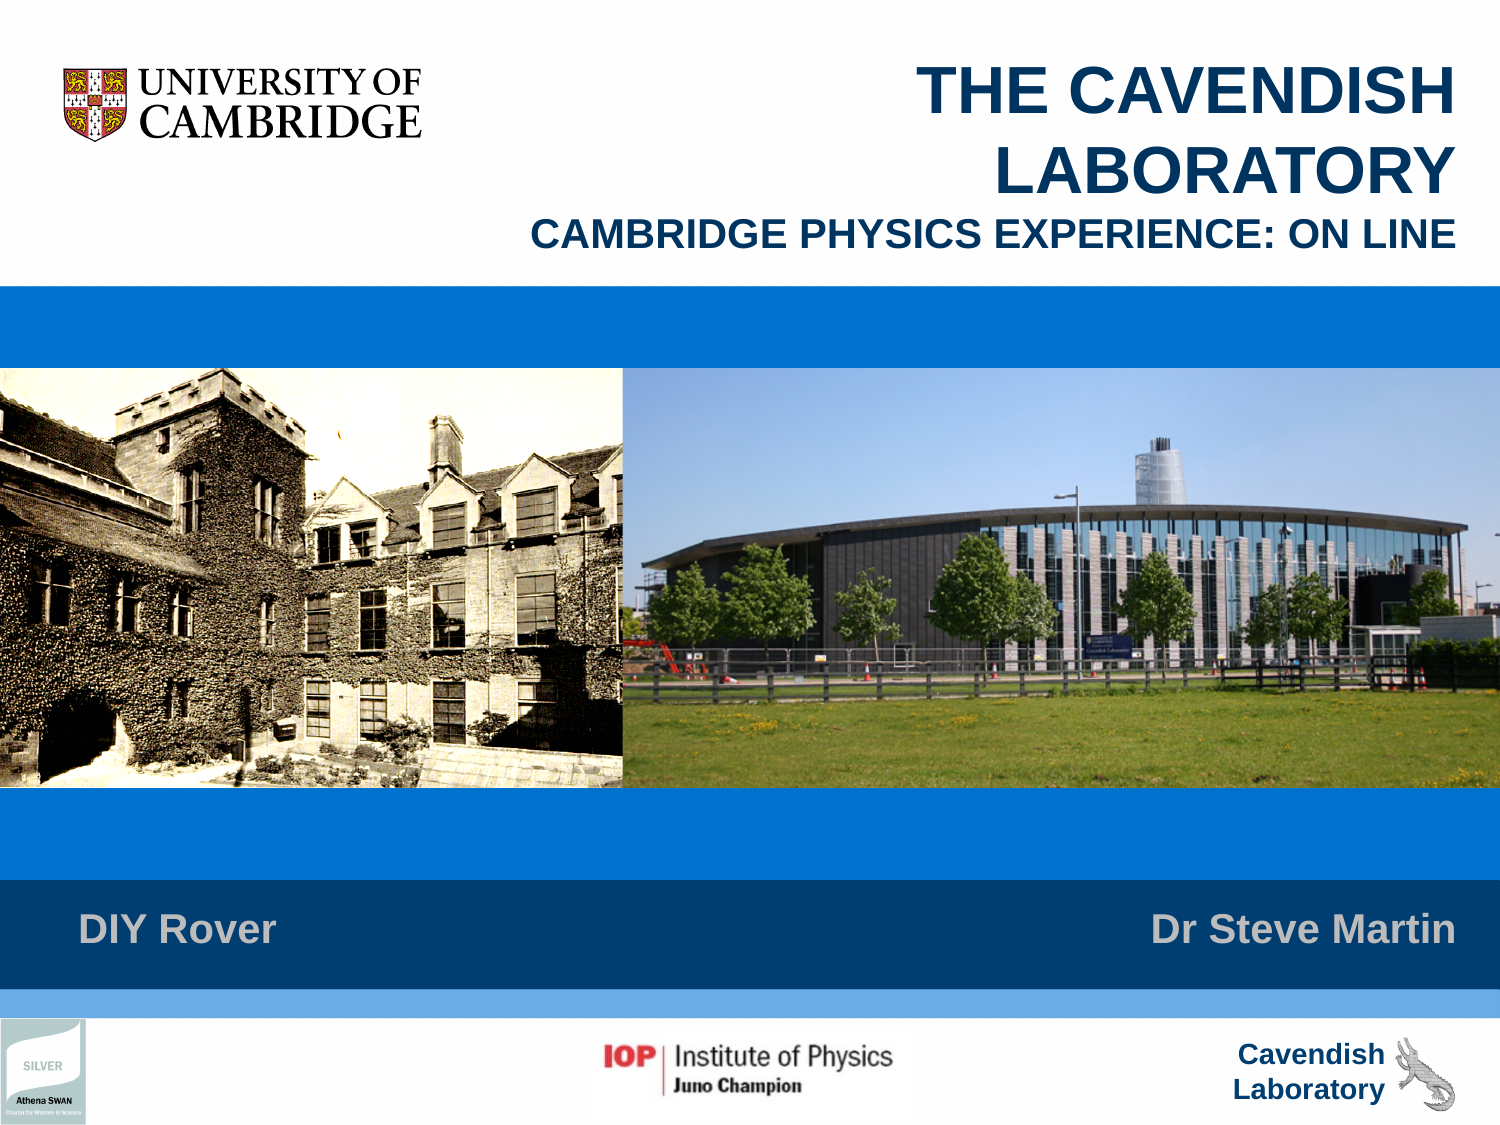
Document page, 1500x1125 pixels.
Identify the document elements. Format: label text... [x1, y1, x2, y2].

picture [0, 1018, 1500, 1125]
picture [0, 0, 1500, 880]
title The Cavendish Laboratory Cambridge Physics experience: on line [436, 46, 1458, 254]
subtitle DIY Rover Dr Steve Martin [62, 901, 1458, 978]
